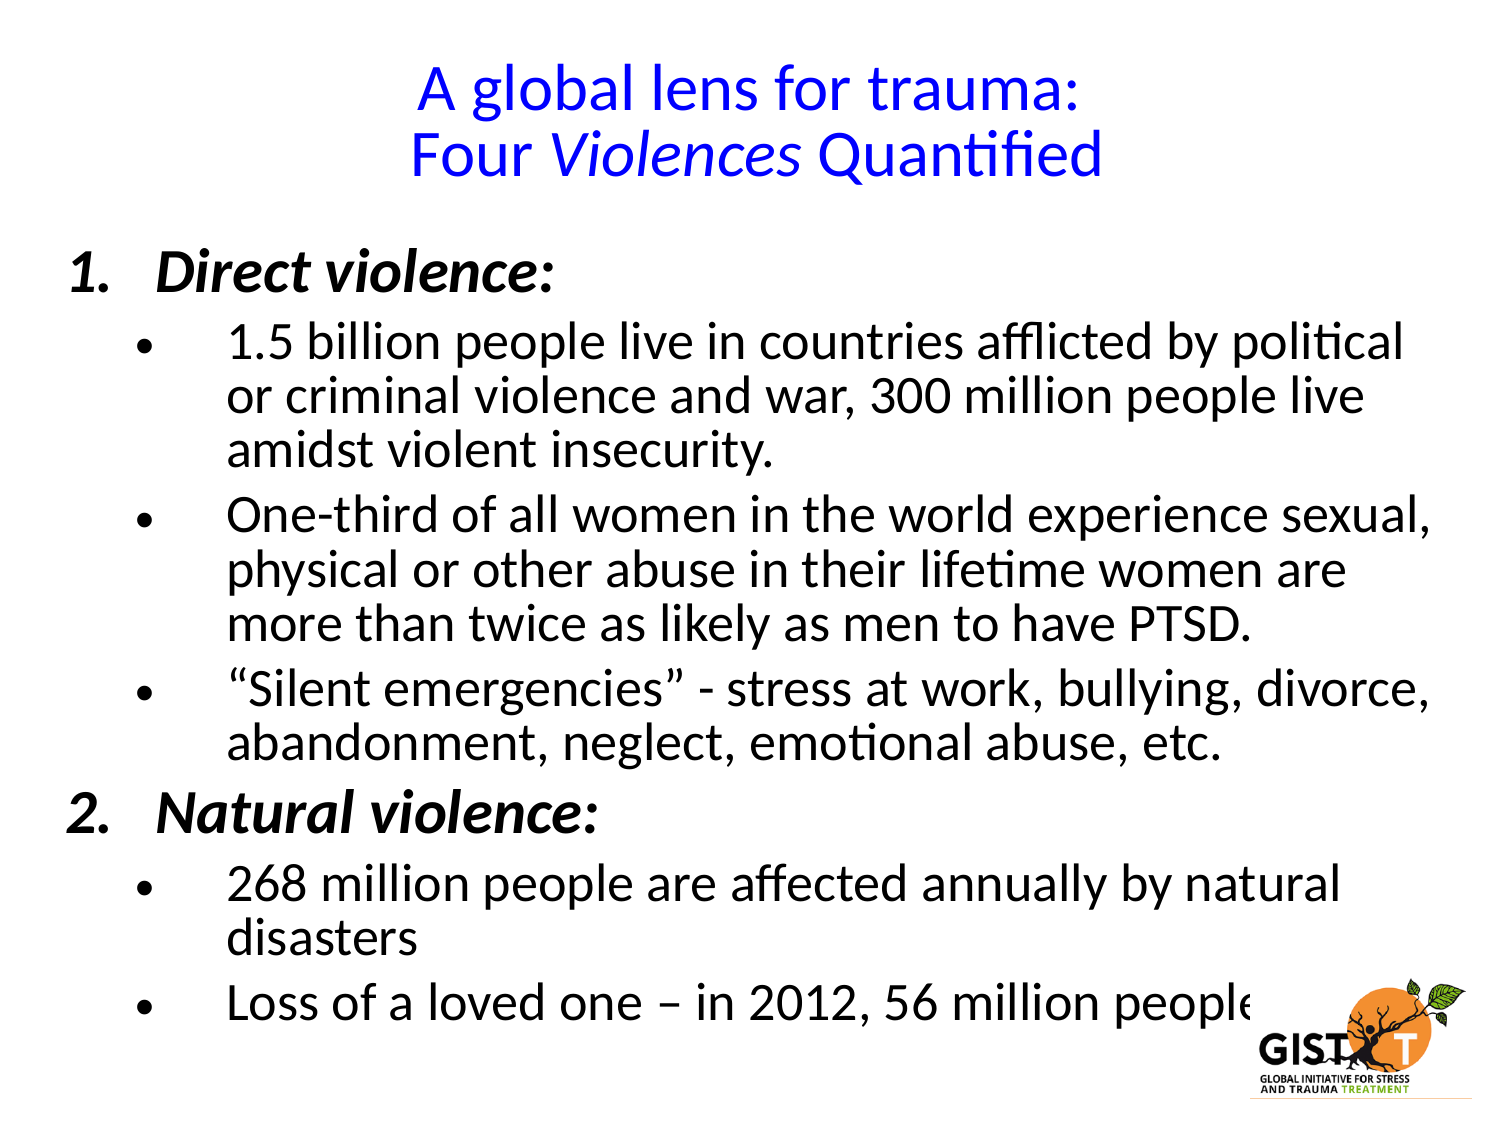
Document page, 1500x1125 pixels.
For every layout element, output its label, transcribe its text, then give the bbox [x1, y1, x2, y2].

list Direct violence: 1.5 billion people live in countries afflicted by political or criminal violence and war, 300 million people live amidst violent insecurity. One-third of all women in the world experience sexual, physical or other abuse in their lifetime women are more than twice as likely as men to have PTSD. “Silent emergencies” - stress at work, bullying, divorce, abandonment, neglect, emotional abuse, etc. Natural violence: 268 million people are affected annually by natural disasters Loss of a loved one – in 2012, 56 million people died [50, 237, 1463, 1063]
title A global lens for trauma: Four Violences Quantified [75, 33, 1425, 221]
picture [1249, 974, 1473, 1100]
